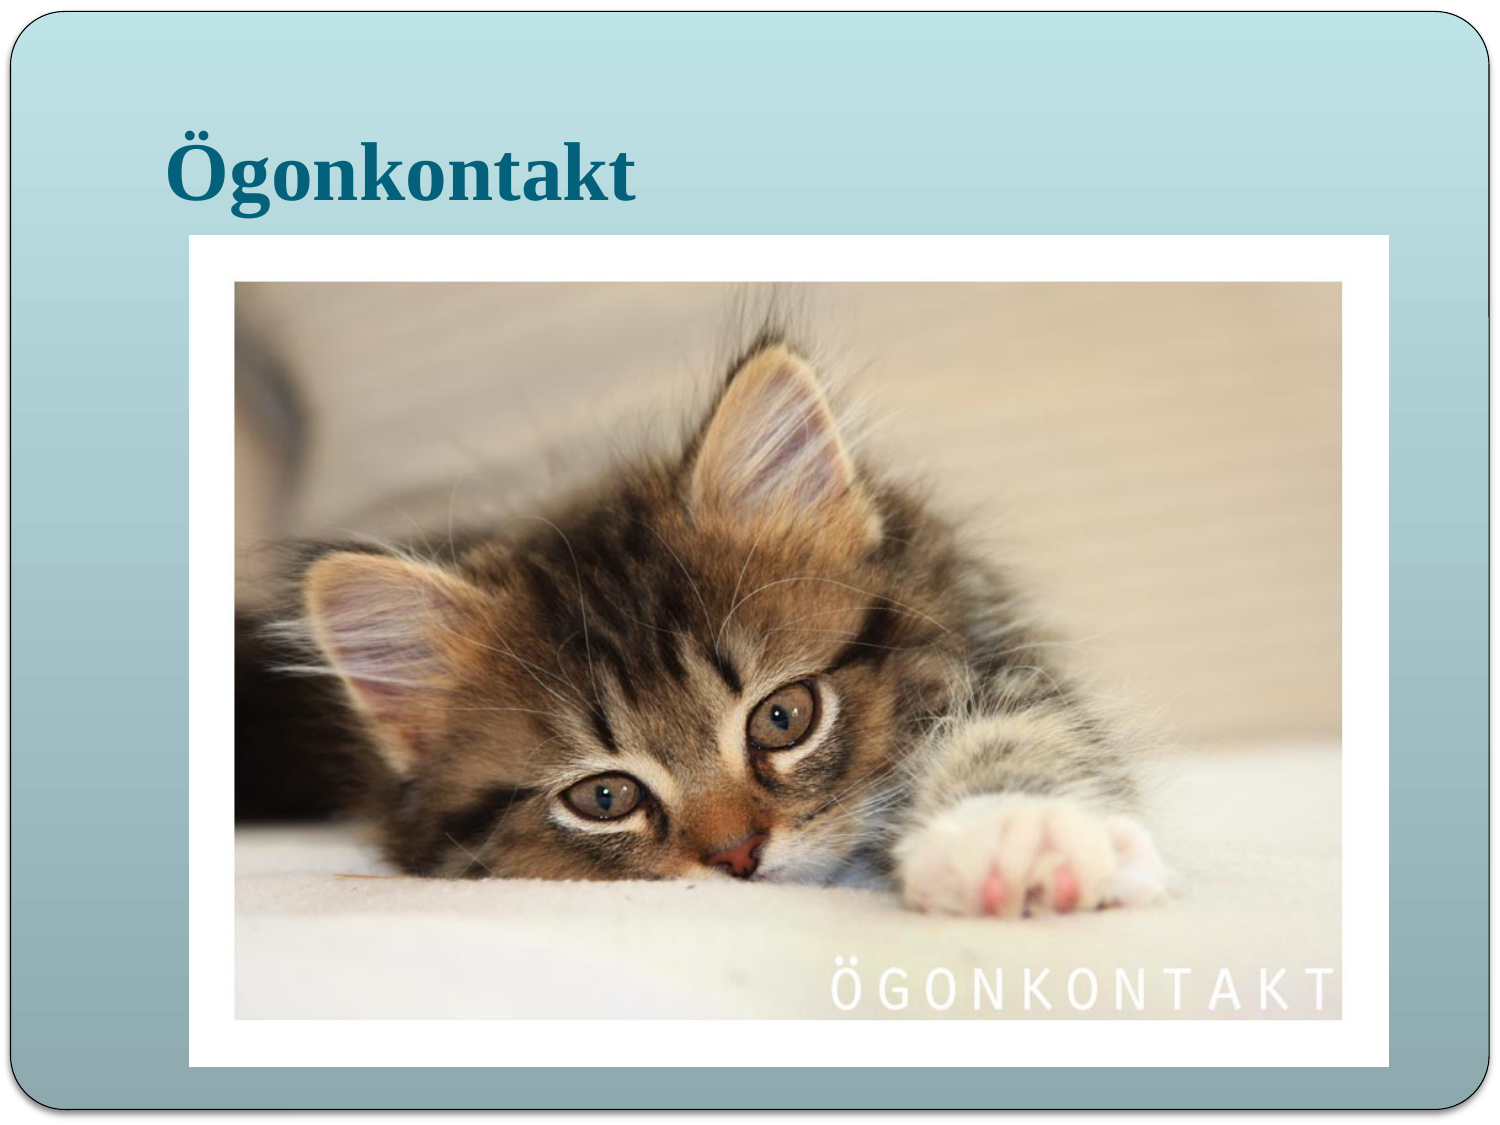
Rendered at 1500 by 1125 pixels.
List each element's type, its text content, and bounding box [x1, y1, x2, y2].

title Ögonkontakt [150, 45, 1425, 233]
picture [189, 235, 1389, 1067]
